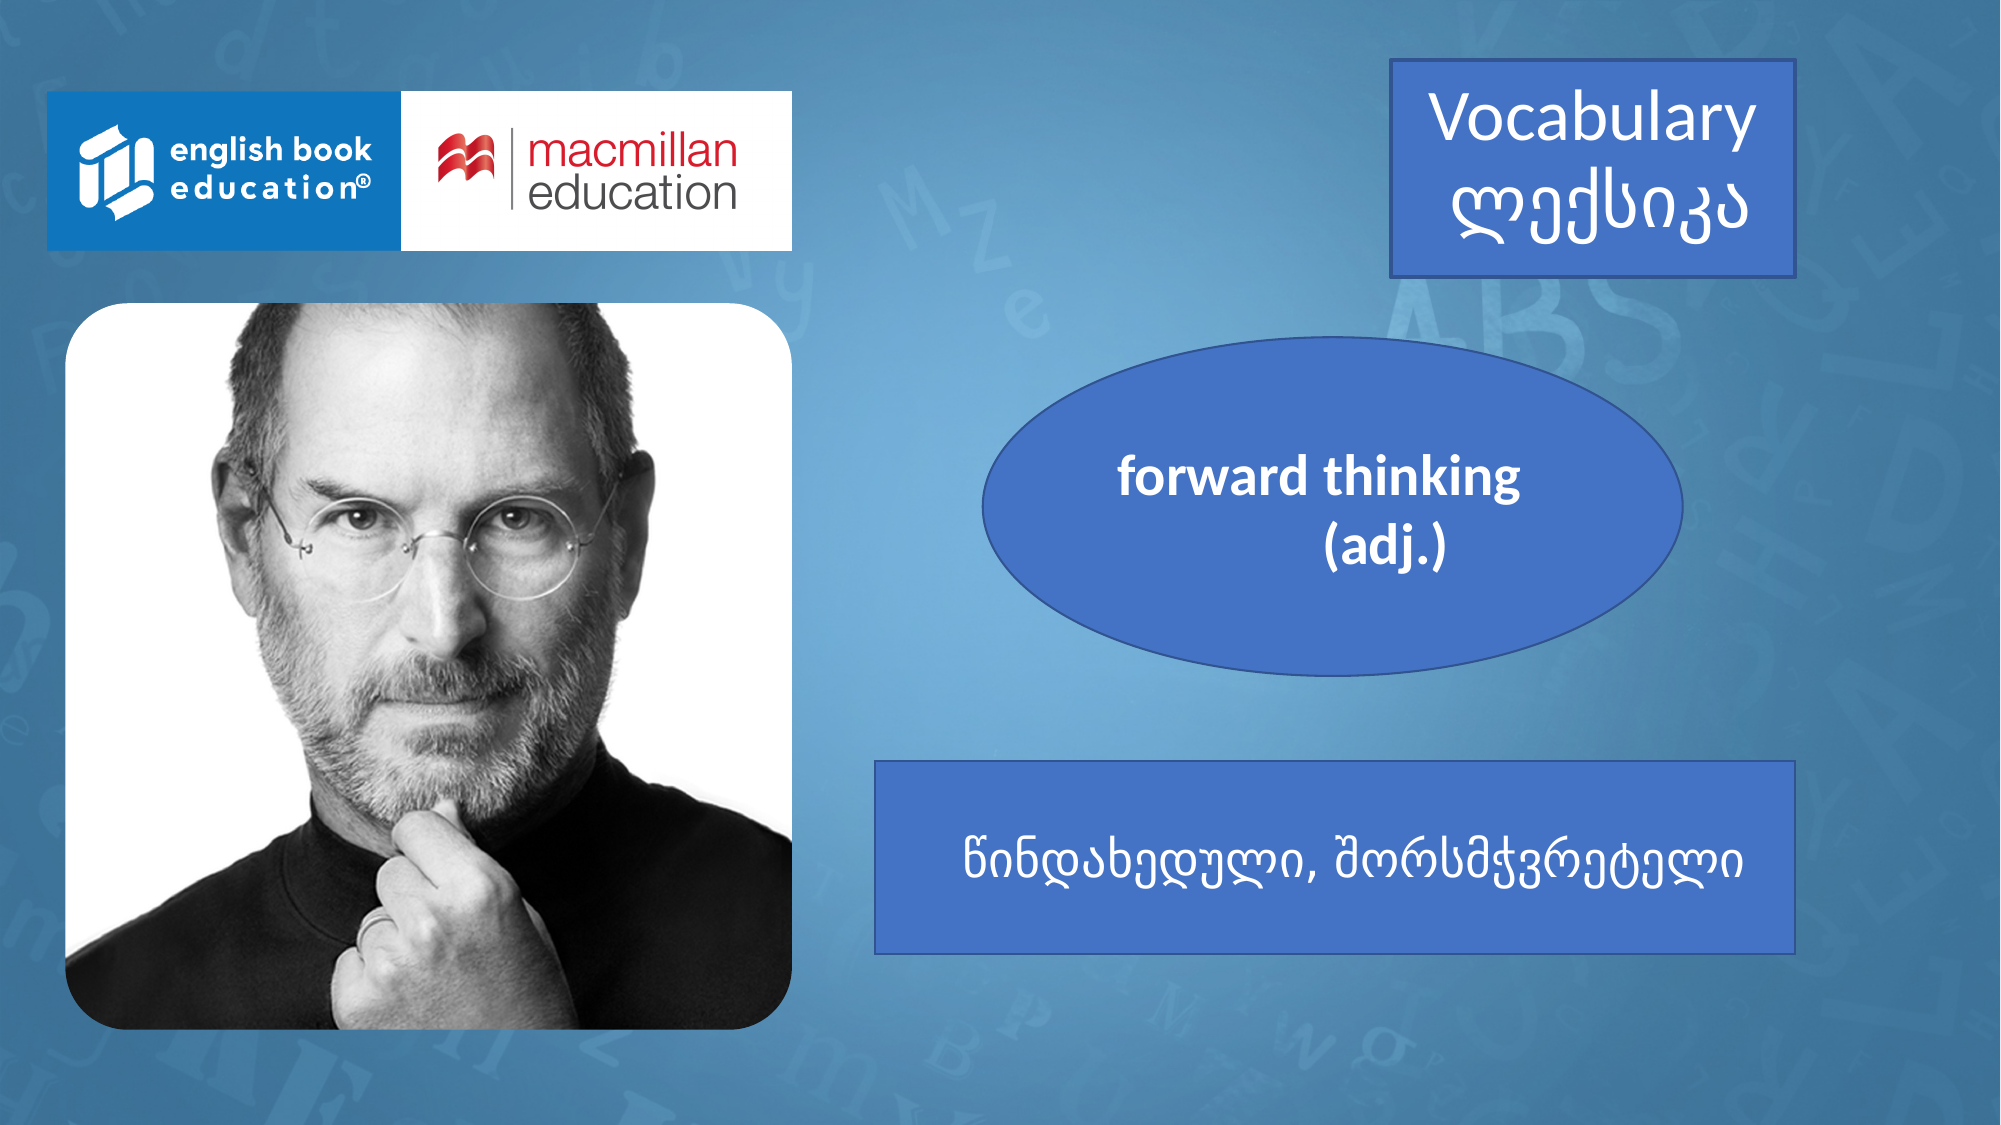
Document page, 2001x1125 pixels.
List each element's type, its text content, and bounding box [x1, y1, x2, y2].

picture [0, 0, 2001, 1125]
text_box [1389, 58, 1797, 279]
text_box forward thinking (adj.) [982, 337, 1683, 676]
text_box Vocabulary ლექსიკა [1390, 59, 1795, 250]
text_box წინდახედული, შორსმჭვრეტელი [875, 761, 1795, 955]
